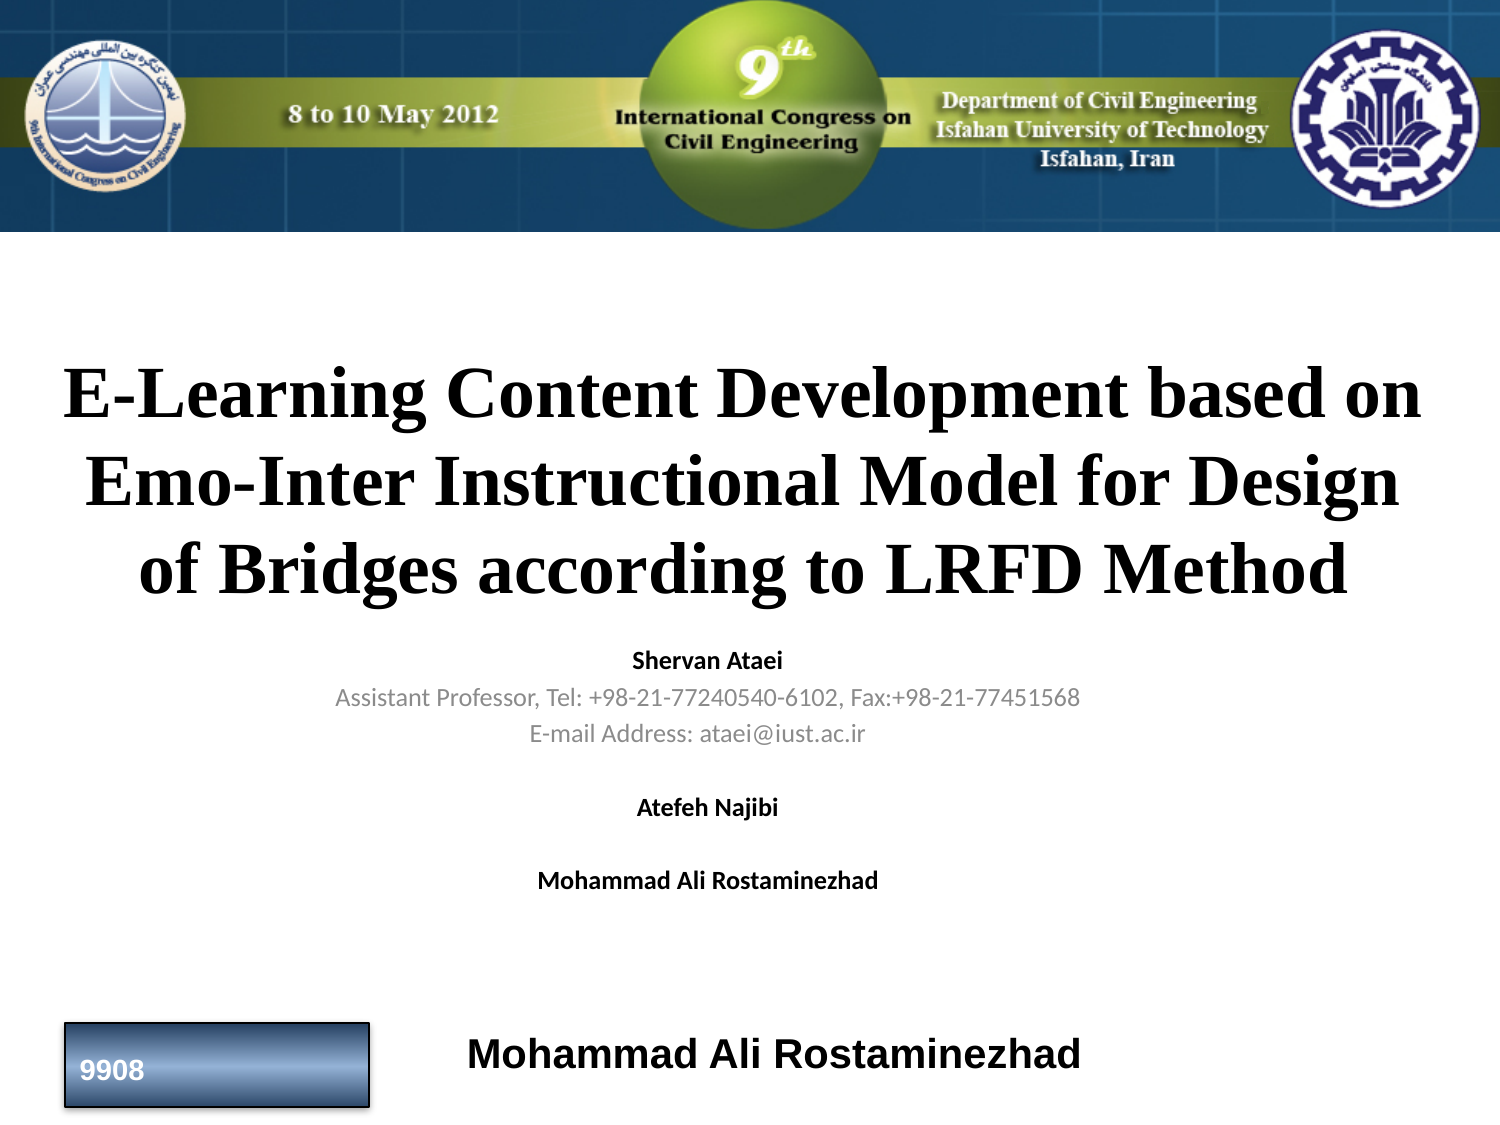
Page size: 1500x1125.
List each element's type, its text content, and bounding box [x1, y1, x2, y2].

text_box Mohammad Ali Rostaminezhad [374, 1019, 1097, 1114]
picture [0, 0, 1500, 232]
subtitle Shervan Ataei Assistant Professor, Tel: +98-21-77240540-6102, Fax:+98-21-77451568 E-mail Address: ataei@iust.ac.ir Atefeh Najibi Mohammad Ali Rostaminezhad [257, 632, 1158, 903]
text_box E-Learning Content Development based on Emo-Inter Instructional Model for Design of Bridges according to LRFD Method [46, 292, 1442, 659]
text_box 9908 [64, 1043, 302, 1094]
